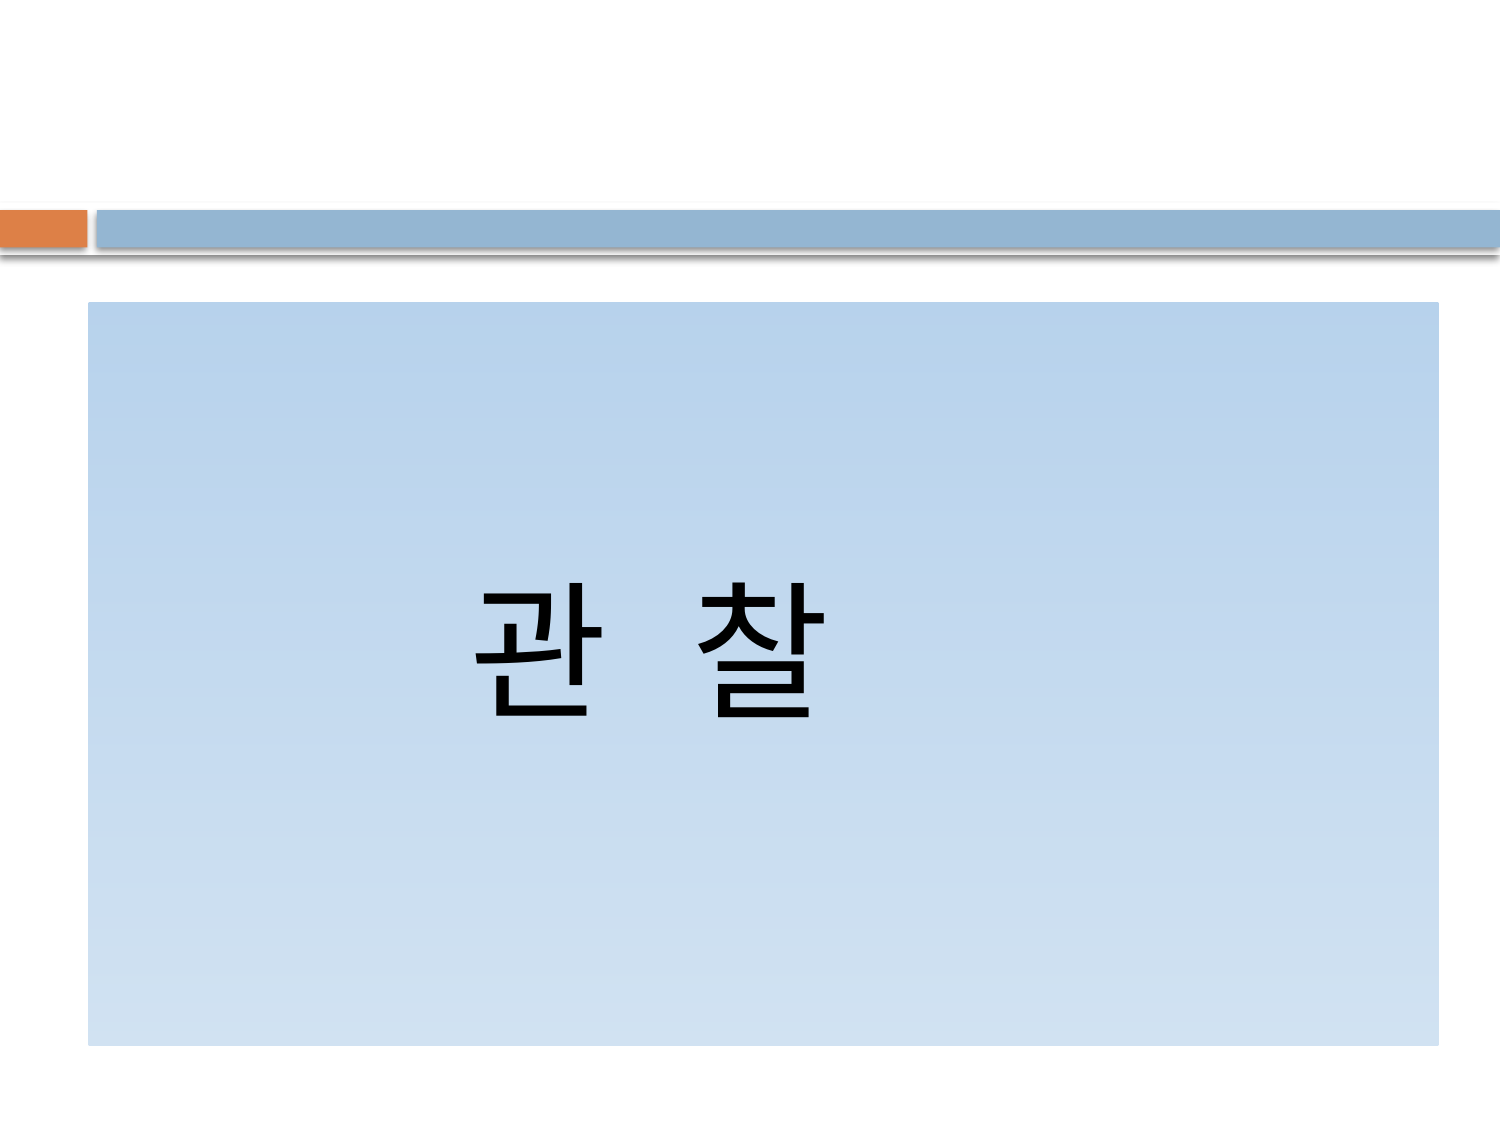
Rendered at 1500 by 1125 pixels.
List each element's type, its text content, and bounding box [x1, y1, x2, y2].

text_box 관 찰 [454, 550, 1058, 746]
list [88, 302, 1439, 1046]
